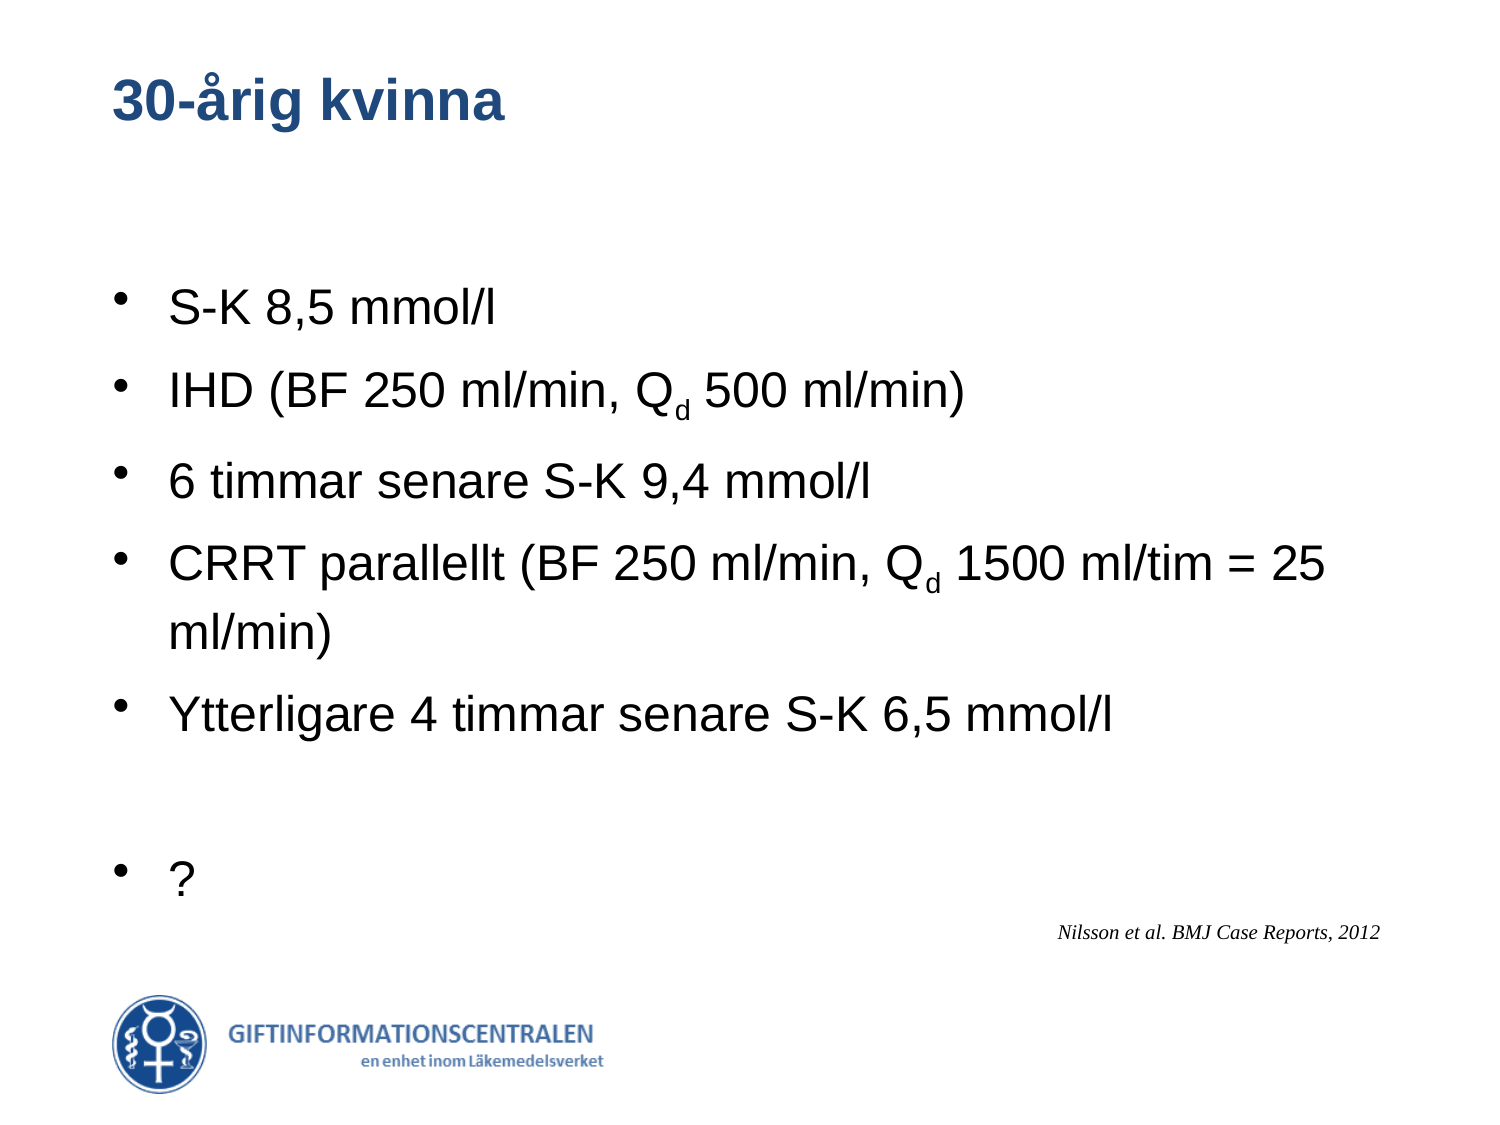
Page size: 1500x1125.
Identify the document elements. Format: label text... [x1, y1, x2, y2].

title 30-årig kvinna [112, 62, 1388, 251]
list S-K 8,5 mmol/l IHD (BF 250 ml/min, Qd 500 ml/min) 6 timmar senare S-K 9,4 mmol/l CRRT parallellt (BF 250 ml/min, Qd 1500 ml/tim = 25 ml/min) Ytterligare 4 timmar senare S-K 6,5 mmol/l ? Nilsson et al. BMJ Case Reports, 2012 [112, 274, 1388, 988]
